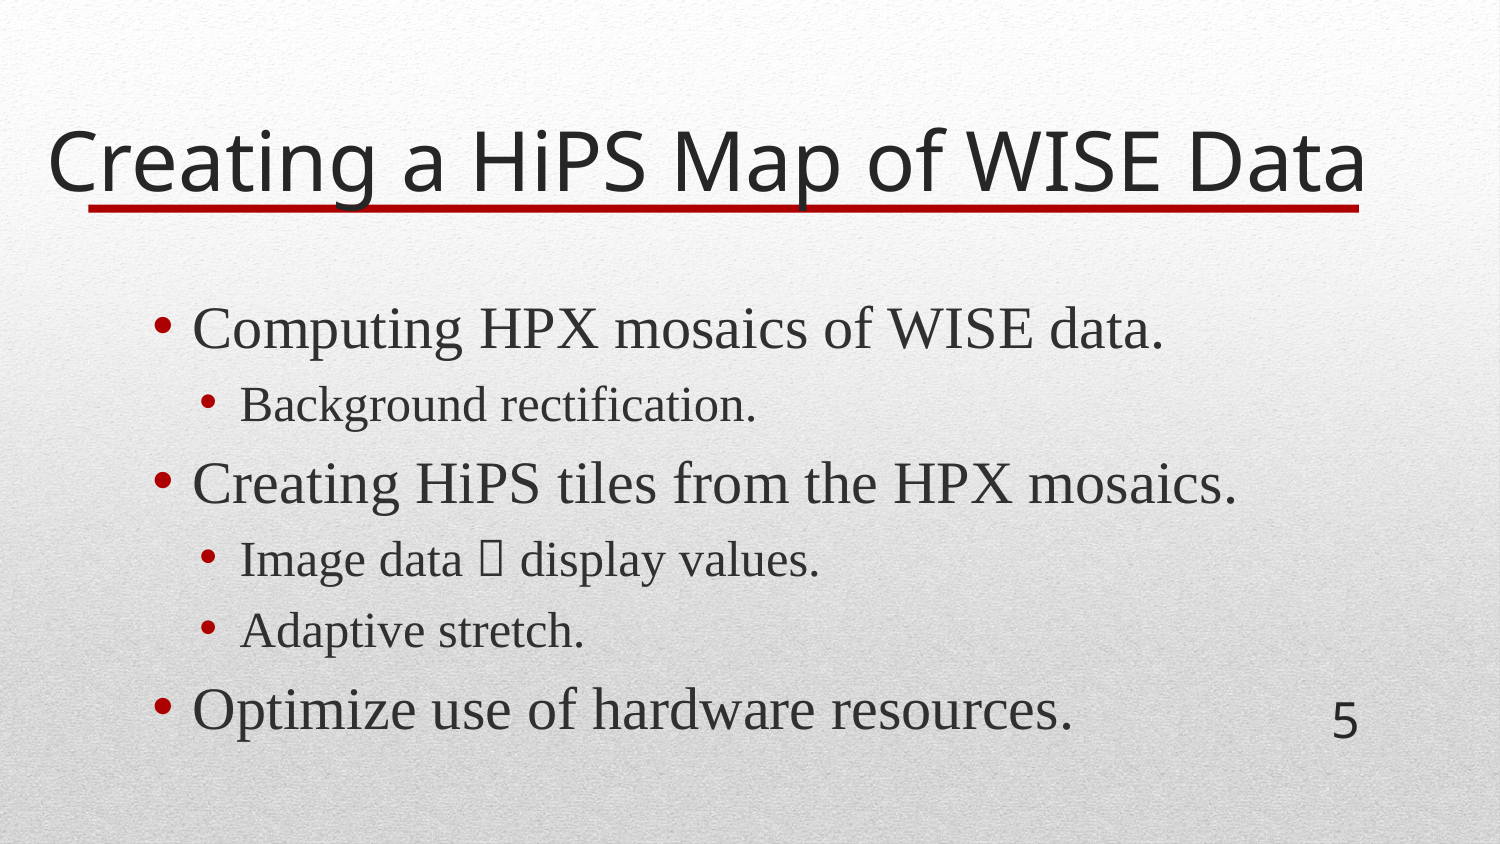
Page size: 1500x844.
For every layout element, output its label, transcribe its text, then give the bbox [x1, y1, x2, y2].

list Computing HPX mosaics of WISE data. Background rectification. Creating HiPS tiles from the HPX mosaics. Image data  display values. Adaptive stretch. Optimize use of hardware resources. [137, 275, 1375, 754]
slide_number 5 [1250, 699, 1375, 745]
title Creating a HiPS Map of WISE Data [31, 18, 1438, 216]
